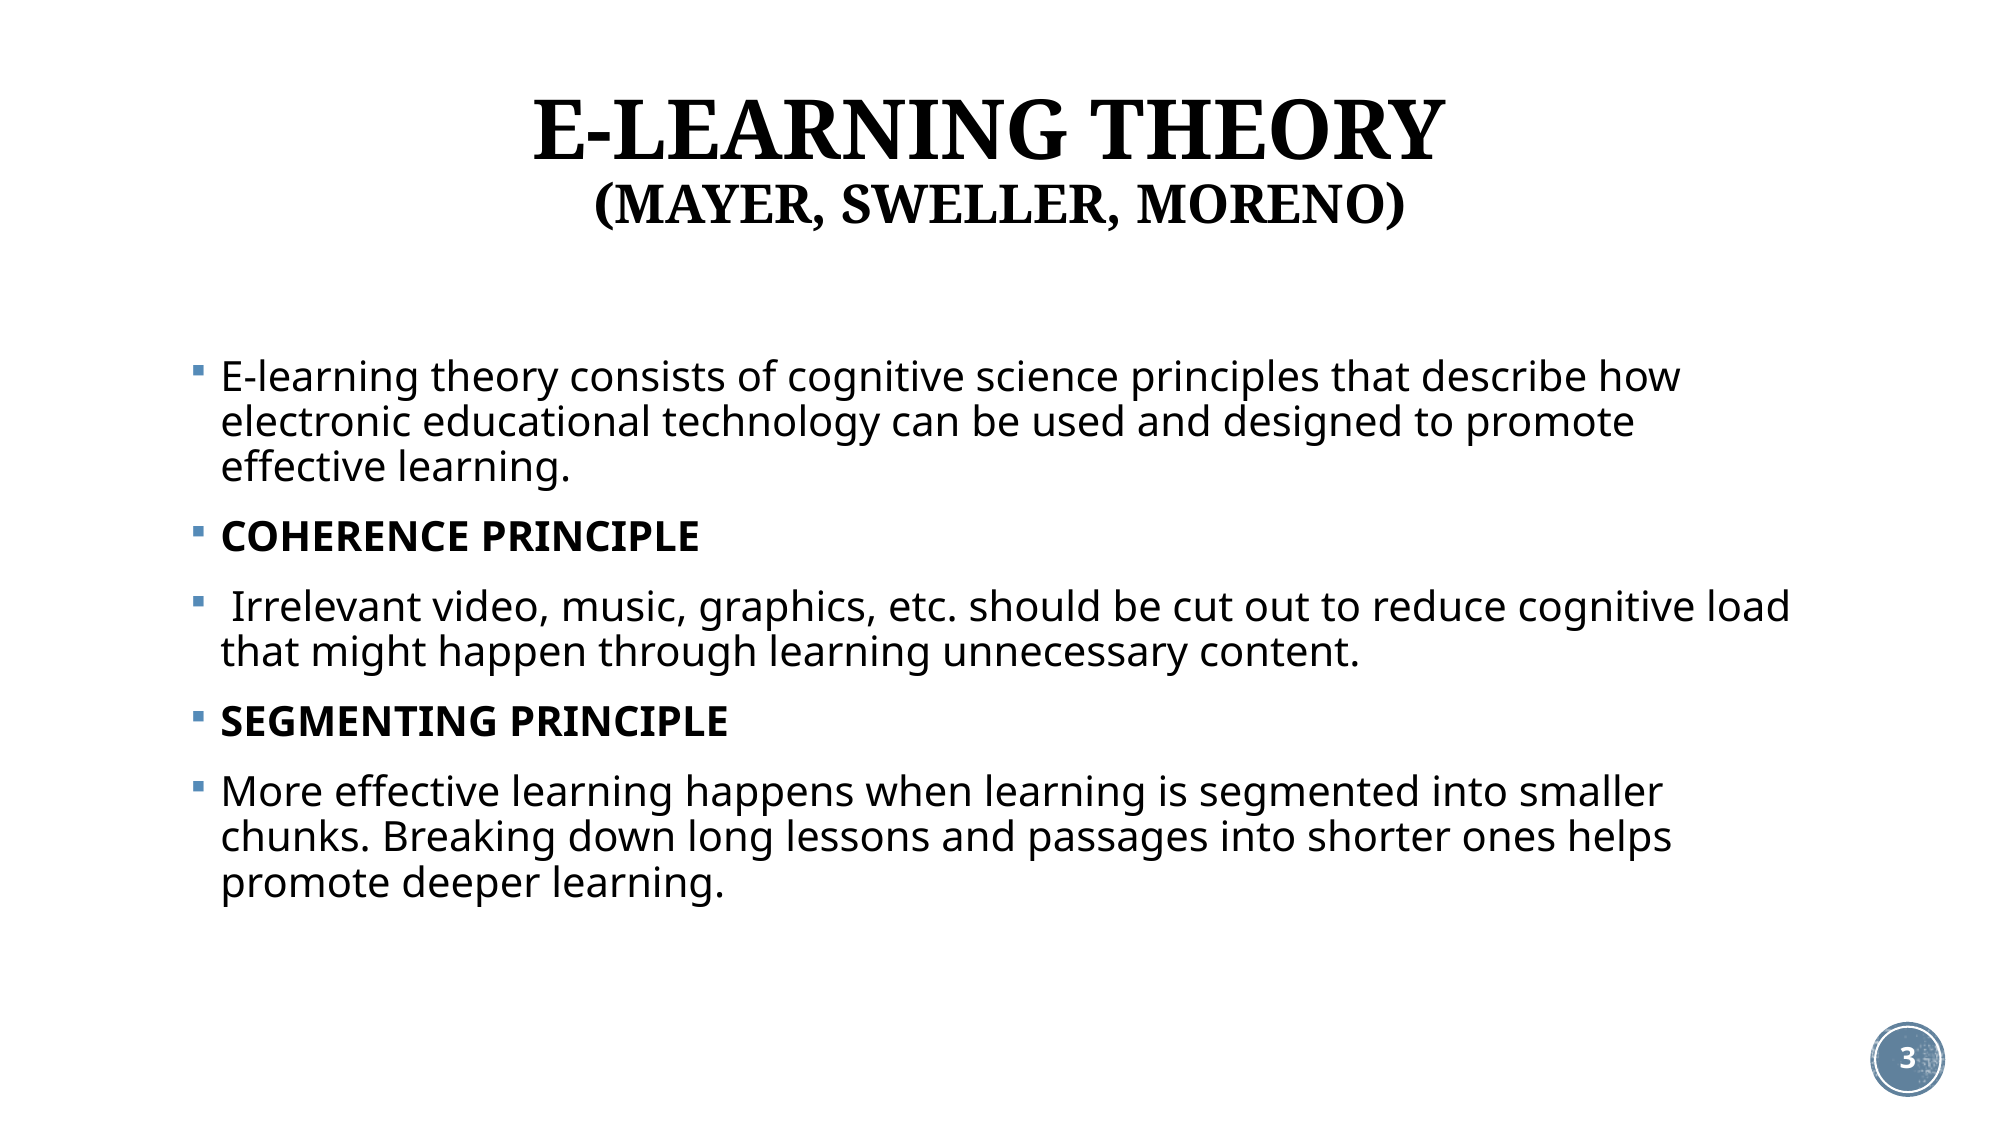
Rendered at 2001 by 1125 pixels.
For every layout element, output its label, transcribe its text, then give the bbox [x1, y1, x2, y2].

list E-learning theory consists of cognitive science principles that describe how electronic educational technology can be used and designed to promote effective learning. COHERENCE PRINCIPLE Irrelevant video, music, graphics, etc. should be cut out to reduce cognitive load that might happen through learning unnecessary content. SEGMENTING PRINCIPLE More effective learning happens when learning is segmented into smaller chunks. Breaking down long lessons and passages into shorter ones helps promote deeper learning. [175, 348, 1826, 1013]
title E-LEARNING THEORY (MAYER, SWELLER, MORENO) [175, 79, 1826, 344]
slide_number 3 [1855, 1028, 1961, 1089]
